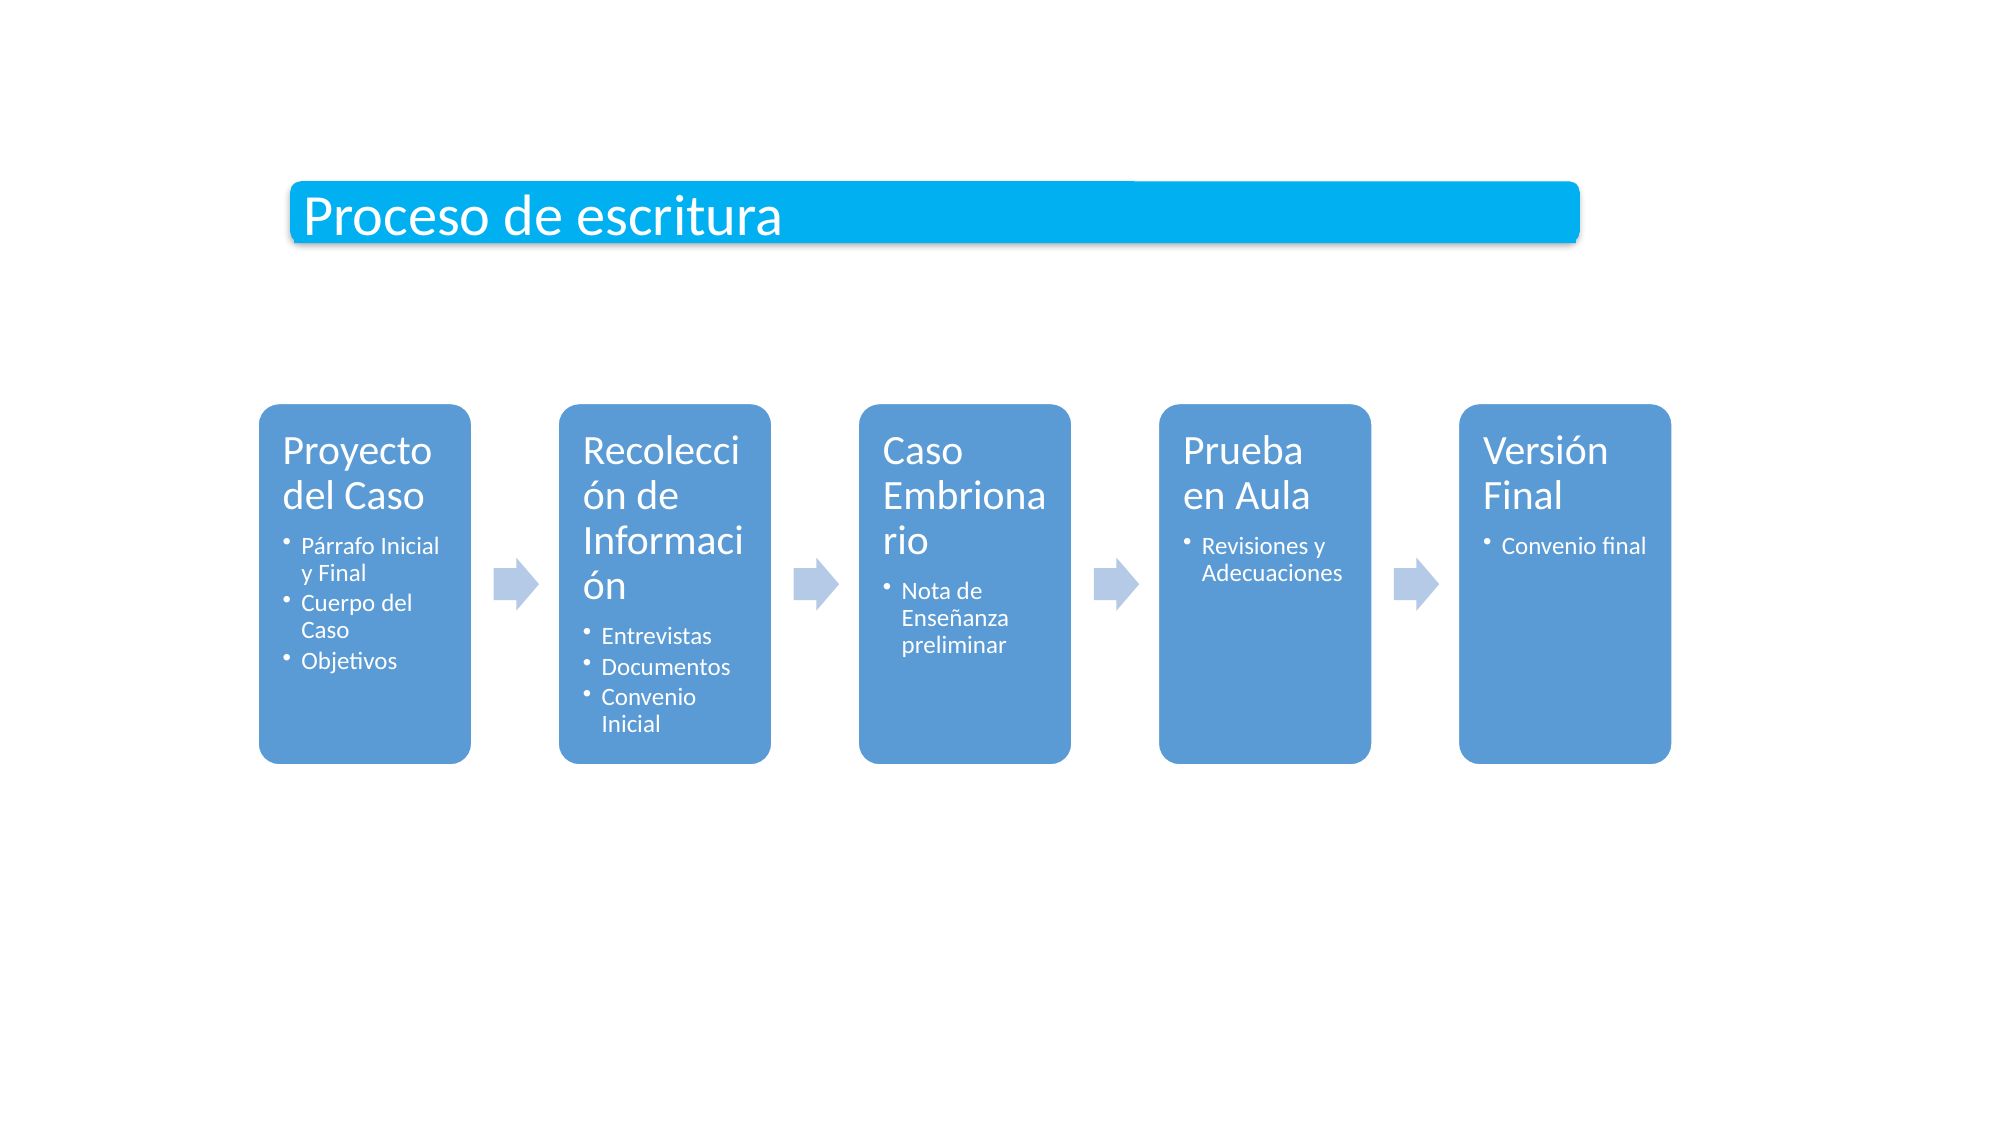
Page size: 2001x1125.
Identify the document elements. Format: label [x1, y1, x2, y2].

text_box [291, 182, 1579, 244]
text_box [256, 250, 1674, 918]
